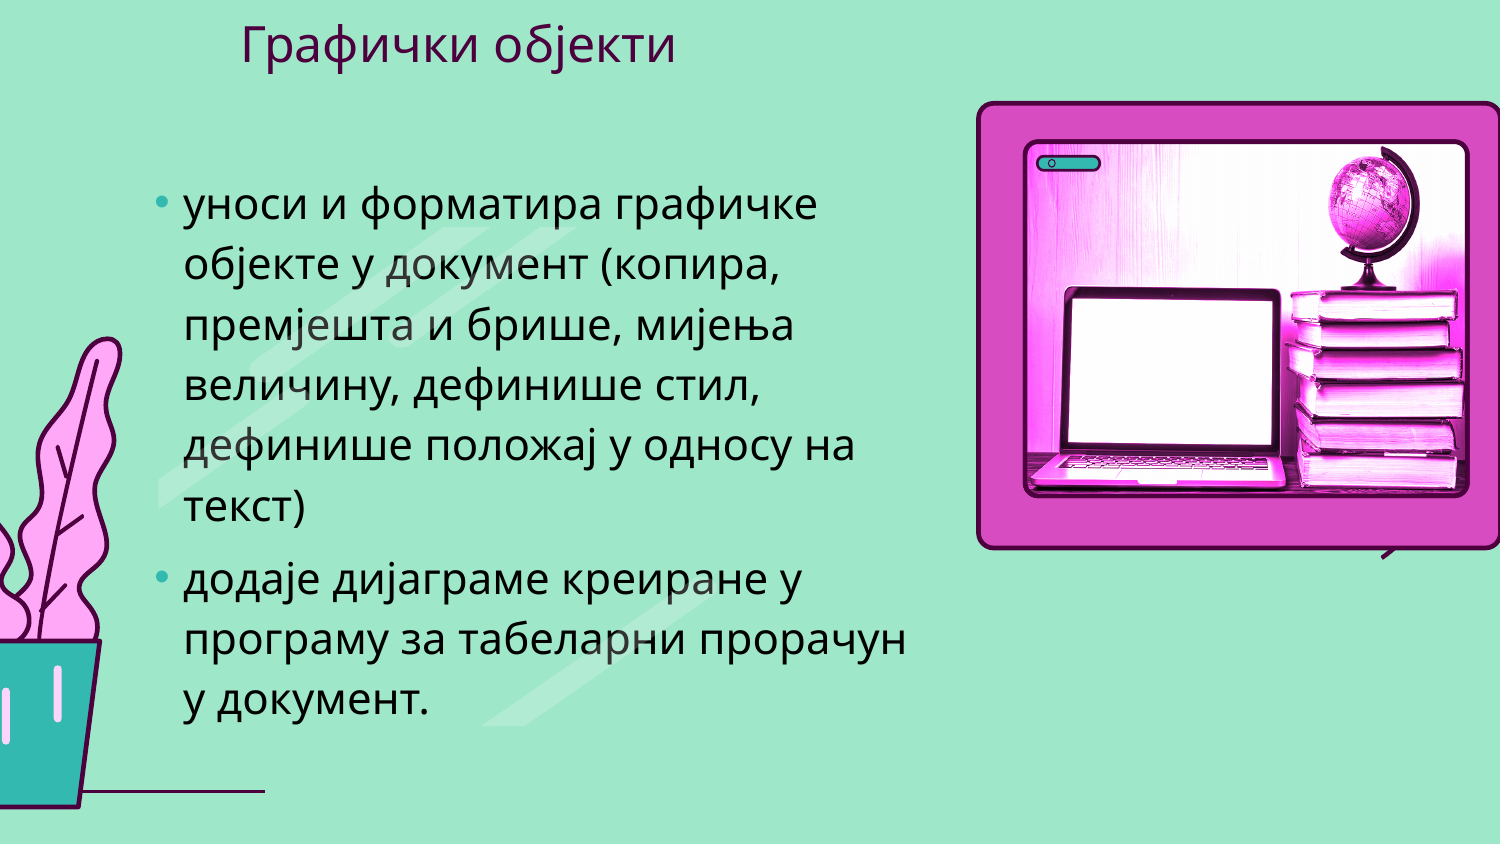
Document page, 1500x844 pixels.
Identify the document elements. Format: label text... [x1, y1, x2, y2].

text_box [388, 226, 578, 348]
text_box [248, 226, 491, 383]
text_box [481, 576, 717, 727]
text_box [978, 103, 1500, 549]
list уноси и форматира графичке објекте у документ (копира, премјешта и брише, мијења величину, дефинише стил, дефинише положај у односу на текст) додаје дијаграме креиране у програму за табеларни прорачун у документ. [79, 169, 935, 722]
title Графички објекти [7, 0, 911, 92]
text_box [158, 386, 311, 510]
